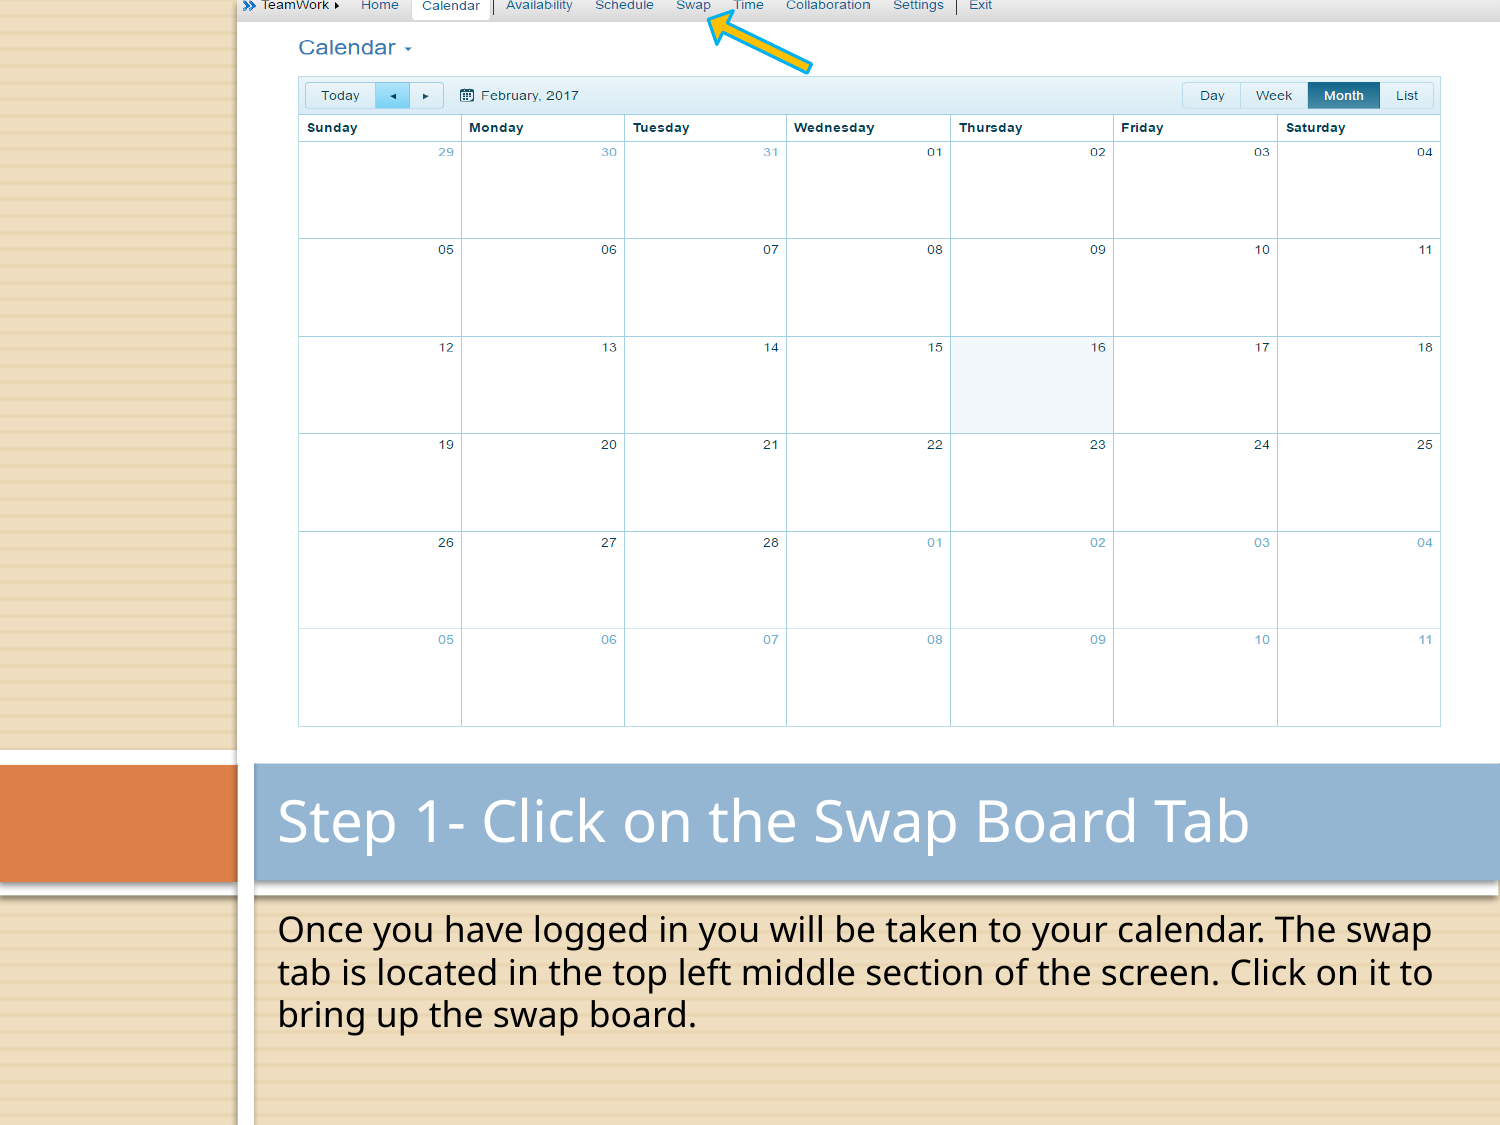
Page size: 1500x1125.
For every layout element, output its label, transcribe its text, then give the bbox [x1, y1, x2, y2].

title Step 1- Click on the Swap Board Tab [262, 772, 1463, 875]
picture [237, 0, 1500, 763]
list Once you have logged in you will be taken to your calendar. The swap tab is located in the top left middle section of the screen. Click on it to bring up the swap board. [262, 900, 1463, 1075]
